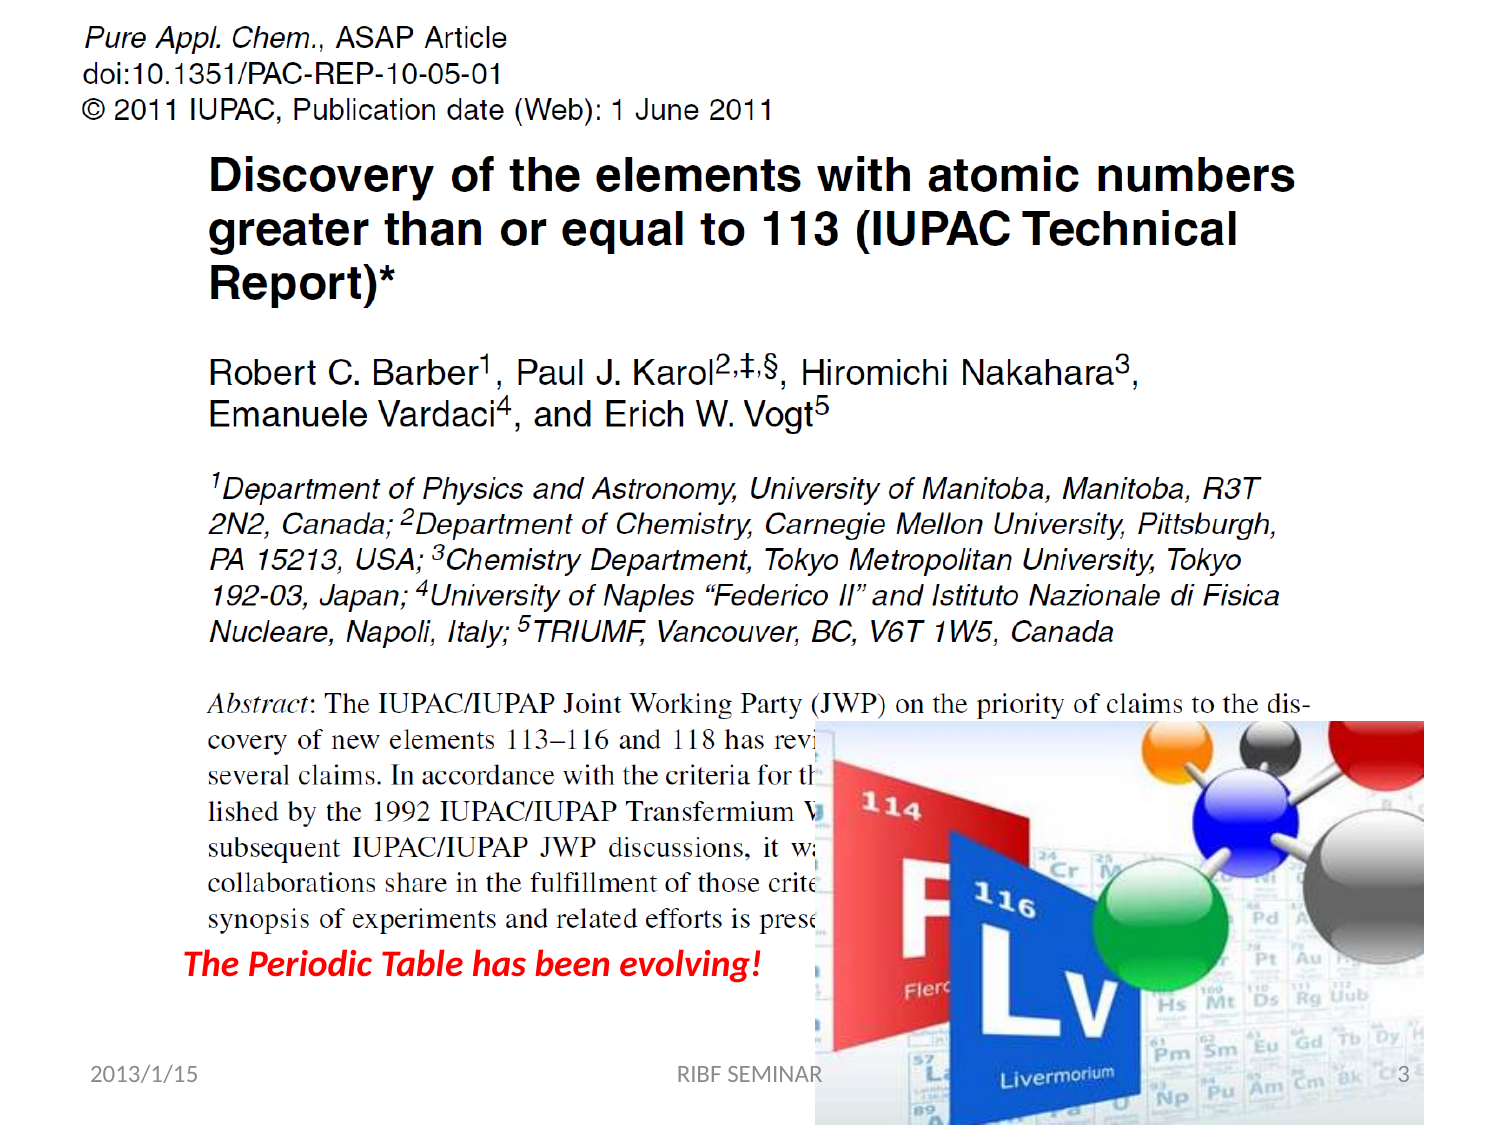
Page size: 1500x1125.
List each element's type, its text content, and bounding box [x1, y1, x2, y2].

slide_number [75, 1042, 425, 1103]
picture [76, 15, 1424, 1125]
text_box The Periodic Table has been evolving! [167, 952, 809, 992]
footer RIBF SEMINAR [512, 1042, 809, 1103]
